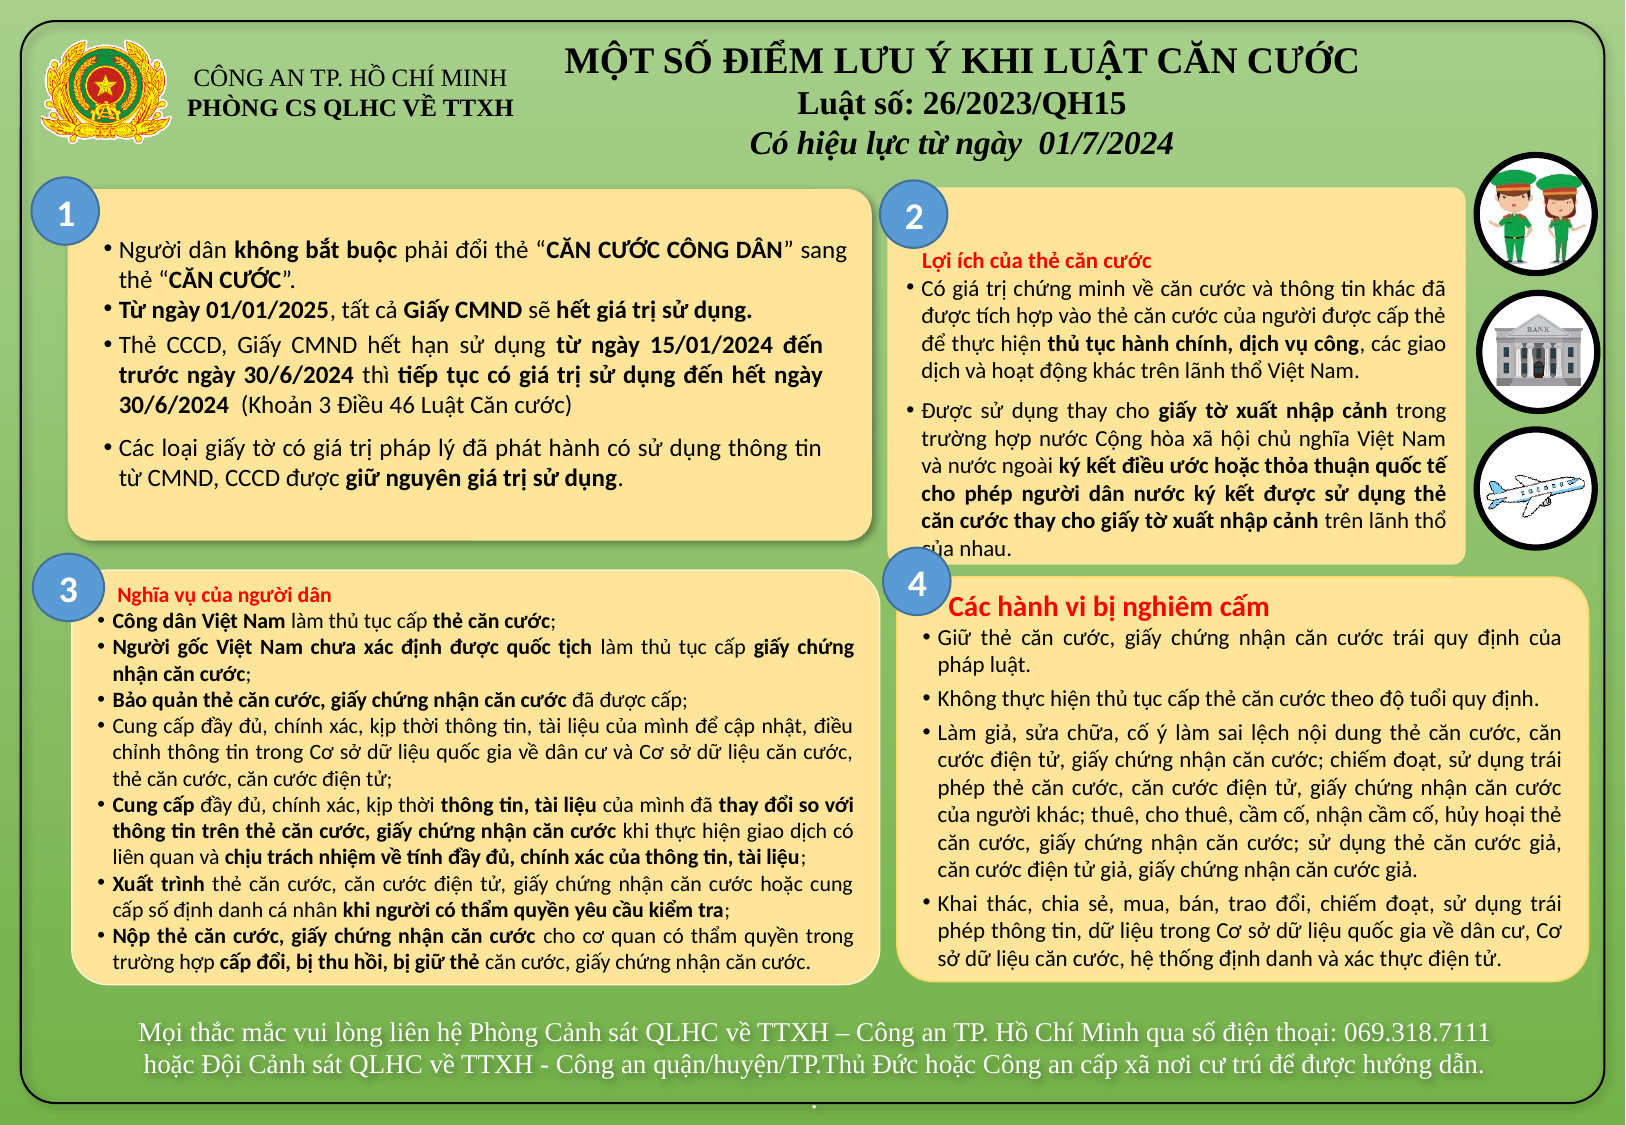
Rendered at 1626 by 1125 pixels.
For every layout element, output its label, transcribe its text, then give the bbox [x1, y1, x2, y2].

text_box [20, 21, 1605, 1104]
text_box Các hành vi bị nghiêm cấm Giữ thẻ căn cước, giấy chứng nhận căn cước trái quy định của pháp luật. Không thực hiện thủ tục cấp thẻ căn cước theo độ tuổi quy định. Làm giả, sửa chữa, cố ý làm sai lệch nội dung thẻ căn cước, căn cước điện tử, giấy chứng nhận căn cước; chiếm đoạt, sử dụng trái phép thẻ căn cước, căn cước điện tử, giấy chứng nhận căn cước của người khác; thuê, cho thuê, cầm cố, nhận cầm cố, hủy hoại thẻ căn cước, giấy chứng nhận căn cước; sử dụng thẻ căn cước giả, căn cước điện tử giả, giấy chứng nhận căn cước giả. Khai thác, chia sẻ, mua, bán, trao đổi, chiếm đoạt, sử dụng trái phép thông tin, dữ liệu trong Cơ sở dữ liệu quốc gia về dân cư, Cơ sở dữ liệu căn cước, hệ thống định danh và xác thực điện tử. [896, 576, 1589, 982]
text_box Mọi thắc mắc vui lòng liên hệ Phòng Cảnh sát QLHC về TTXH – Công an TP. Hồ Chí Minh qua số điện thoại: 069.318.7111 hoặc Đội Cảnh sát QLHC về TTXH - Công an quận/huyện/TP.Thủ Đức hoặc Công an cấp xã nơi cư trú để được hướng dẫn. . [45, 1031, 1584, 1097]
picture [1476, 154, 1595, 274]
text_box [41, 38, 531, 146]
text_box 1 [31, 177, 89, 245]
text_box 3 [32, 553, 105, 622]
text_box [67, 188, 873, 541]
text_box Lợi ích của thẻ căn cước Có giá trị chứng minh về căn cước và thông tin khác đã được tích hợp vào thẻ căn cước của người được cấp thẻ để thực hiện thủ tục hành chính, dịch vụ công, các giao dịch và hoạt động khác trên lãnh thổ Việt Nam. Được sử dụng thay cho giấy tờ xuất nhập cảnh trong trường hợp nước Cộng hòa xã hội chủ nghĩa Việt Nam và nước ngoài ký kết điều ước hoặc thỏa thuận quốc tế cho phép người dân nước ký kết được sử dụng thẻ căn cước thay cho giấy tờ xuất nhập cảnh trên lãnh thổ của nhau. [887, 187, 1466, 565]
text_box 4 [883, 547, 951, 616]
picture [1476, 429, 1595, 548]
text_box 2 [879, 180, 948, 248]
picture [1478, 292, 1598, 412]
text_box MỘT SỐ ĐIỂM LƯU Ý KHI LUẬT CĂN CƯỚC Luật số: 26/2023/QH15 Có hiệu lực từ ngày 01/7/2024 [546, 28, 1378, 169]
text_box Nghĩa vụ của người dân Công dân Việt Nam làm thủ tục cấp thẻ căn cước; Người gốc Việt Nam chưa xác định được quốc tịch làm thủ tục cấp giấy chứng nhận căn cước; Bảo quản thẻ căn cước, giấy chứng nhận căn cước đã được cấp; Cung cấp đầy đủ, chính xác, kịp thời thông tin, tài liệu của mình để cập nhật, điều chỉnh thông tin trong Cơ sở dữ liệu quốc gia về dân cư và Cơ sở dữ liệu căn cước, thẻ căn cước, căn cước điện tử; Cung cấp đầy đủ, chính xác, kịp thời thông tin, tài liệu của mình đã thay đổi so với thông tin trên thẻ căn cước, giấy chứng nhận căn cước khi thực hiện giao dịch có liên quan và chịu trách nhiệm về tính đầy đủ, chính xác của thông tin, tài liệu; Xuất trình thẻ căn cước, căn cước điện tử, giấy chứng nhận căn cước hoặc cung cấp số định danh cá nhân khi người có thẩm quyền yêu cầu kiểm tra; Nộp thẻ căn cước, giấy chứng nhận căn cước cho cơ quan có thẩm quyền trong trường hợp cấp đổi, bị thu hồi, bị giữ thẻ căn cước, giấy chứng nhận căn cước. [71, 570, 880, 985]
